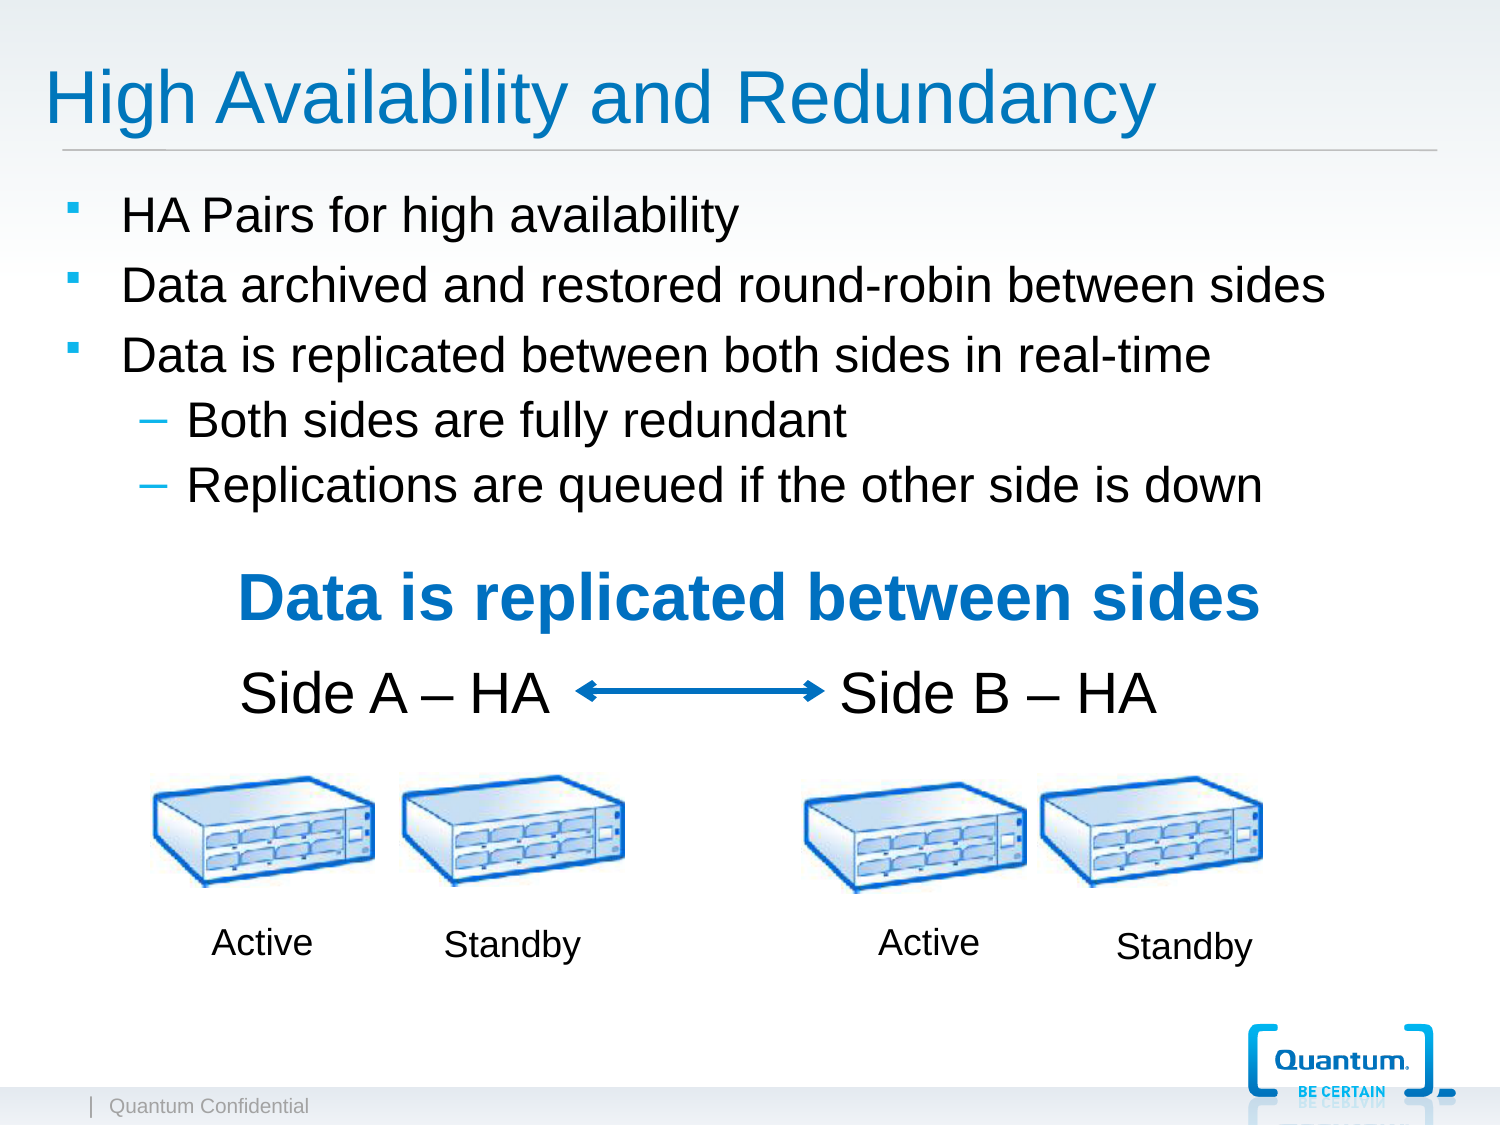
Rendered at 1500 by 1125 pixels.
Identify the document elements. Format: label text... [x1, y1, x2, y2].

text_box HA Pairs for high availability Data archived and restored round-robin between sides Data is replicated between both sides in real-time Both sides are fully redundant Replications are queued if the other side is down [49, 174, 1422, 538]
text_box Active [196, 910, 329, 971]
text_box Data is replicated between sides [82, 546, 1417, 642]
text_box Standby [1101, 914, 1268, 974]
picture [149, 772, 376, 888]
picture [1240, 1012, 1463, 1125]
picture [399, 772, 626, 888]
picture [801, 779, 1027, 894]
text_box High Availability and Redundancy [29, 40, 1475, 146]
picture [1037, 772, 1263, 888]
text_box Side A – HA Side B – HA [225, 648, 1179, 733]
text_box Standby [428, 912, 596, 973]
text_box Active [863, 910, 995, 971]
